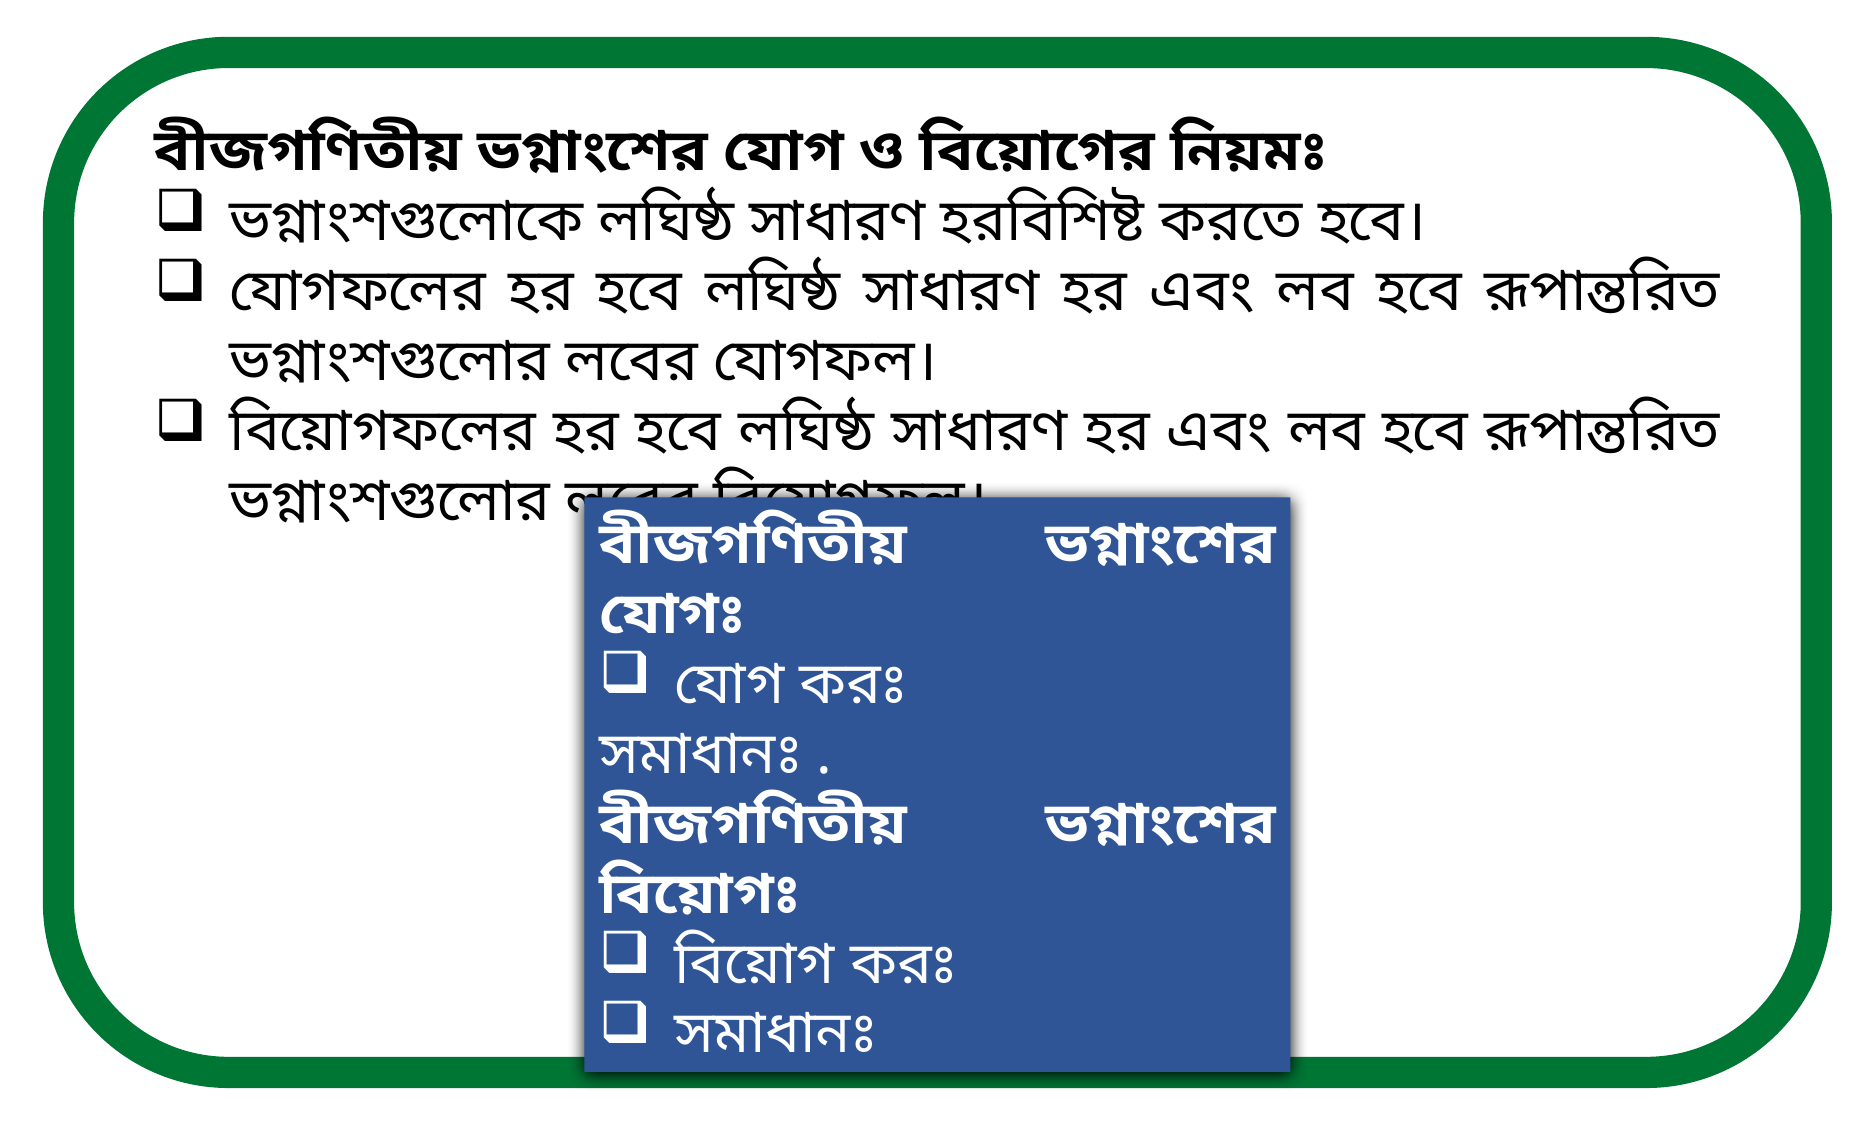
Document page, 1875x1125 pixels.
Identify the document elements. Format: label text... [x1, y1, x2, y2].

text_box বীজগণিতীয় ভগ্নাংশের যোগ ও বিয়োগের নিয়মঃ ভগ্নাংশগুলোকে লঘিষ্ঠ সাধারণ হরবিশিষ্ট করতে হবে। যোগফলের হর হবে লঘিষ্ঠ সাধারণ হর এবং লব হবে রূপান্তরিত ভগ্নাংশগুলোর লবের যোগফল। বিয়োগফলের হর হবে লঘিষ্ঠ সাধারণ হর এবং লব হবে রূপান্তরিত ভগ্নাংশগুলোর লবের বিয়োগফল। [139, 105, 1735, 540]
